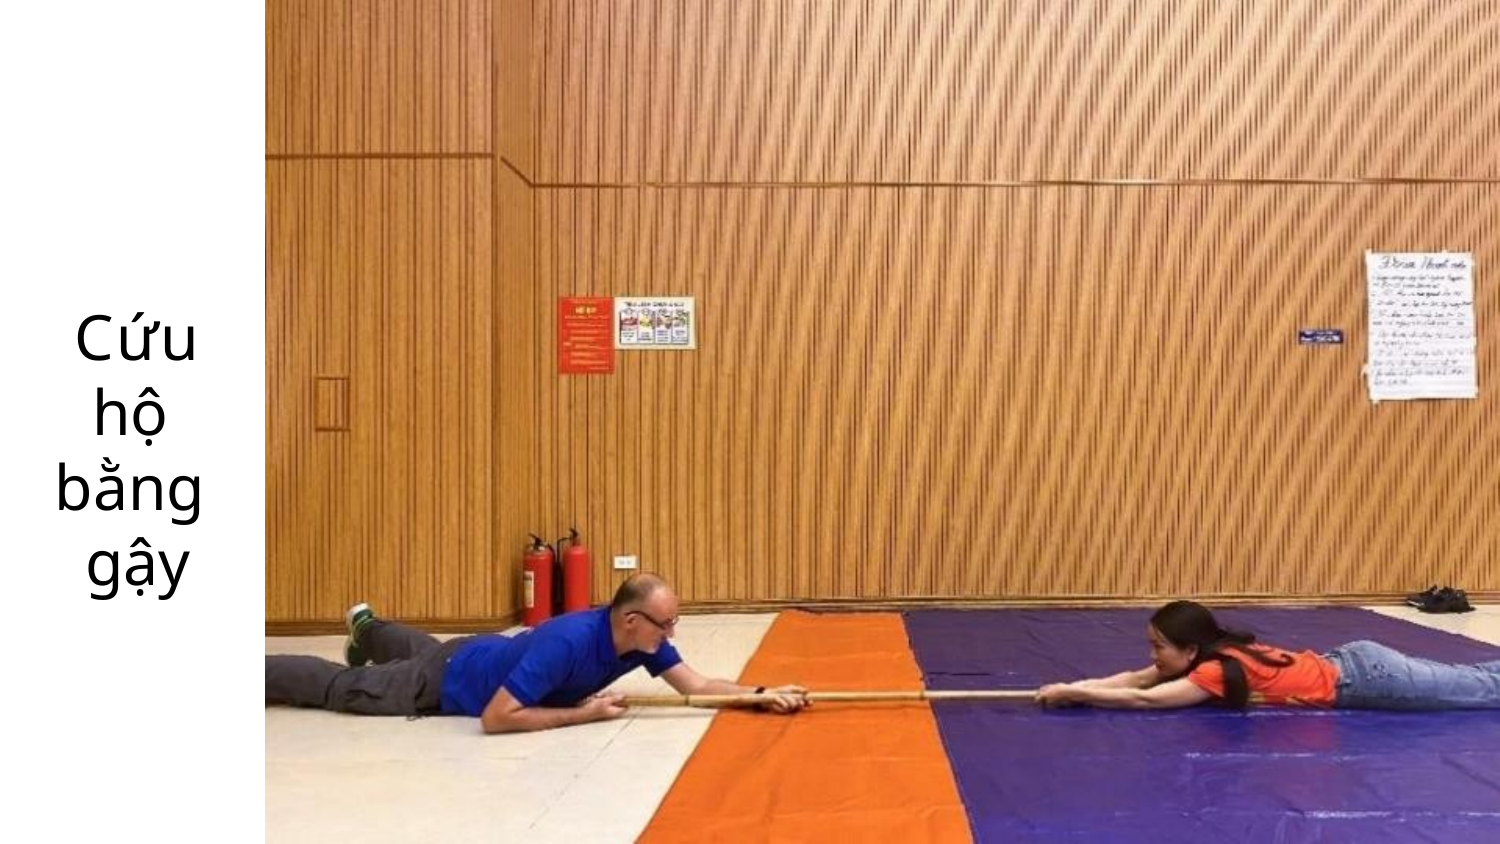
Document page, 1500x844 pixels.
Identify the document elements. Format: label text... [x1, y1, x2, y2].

title Cứu hộ bằng gậy [31, 295, 244, 598]
picture [265, 0, 1500, 844]
